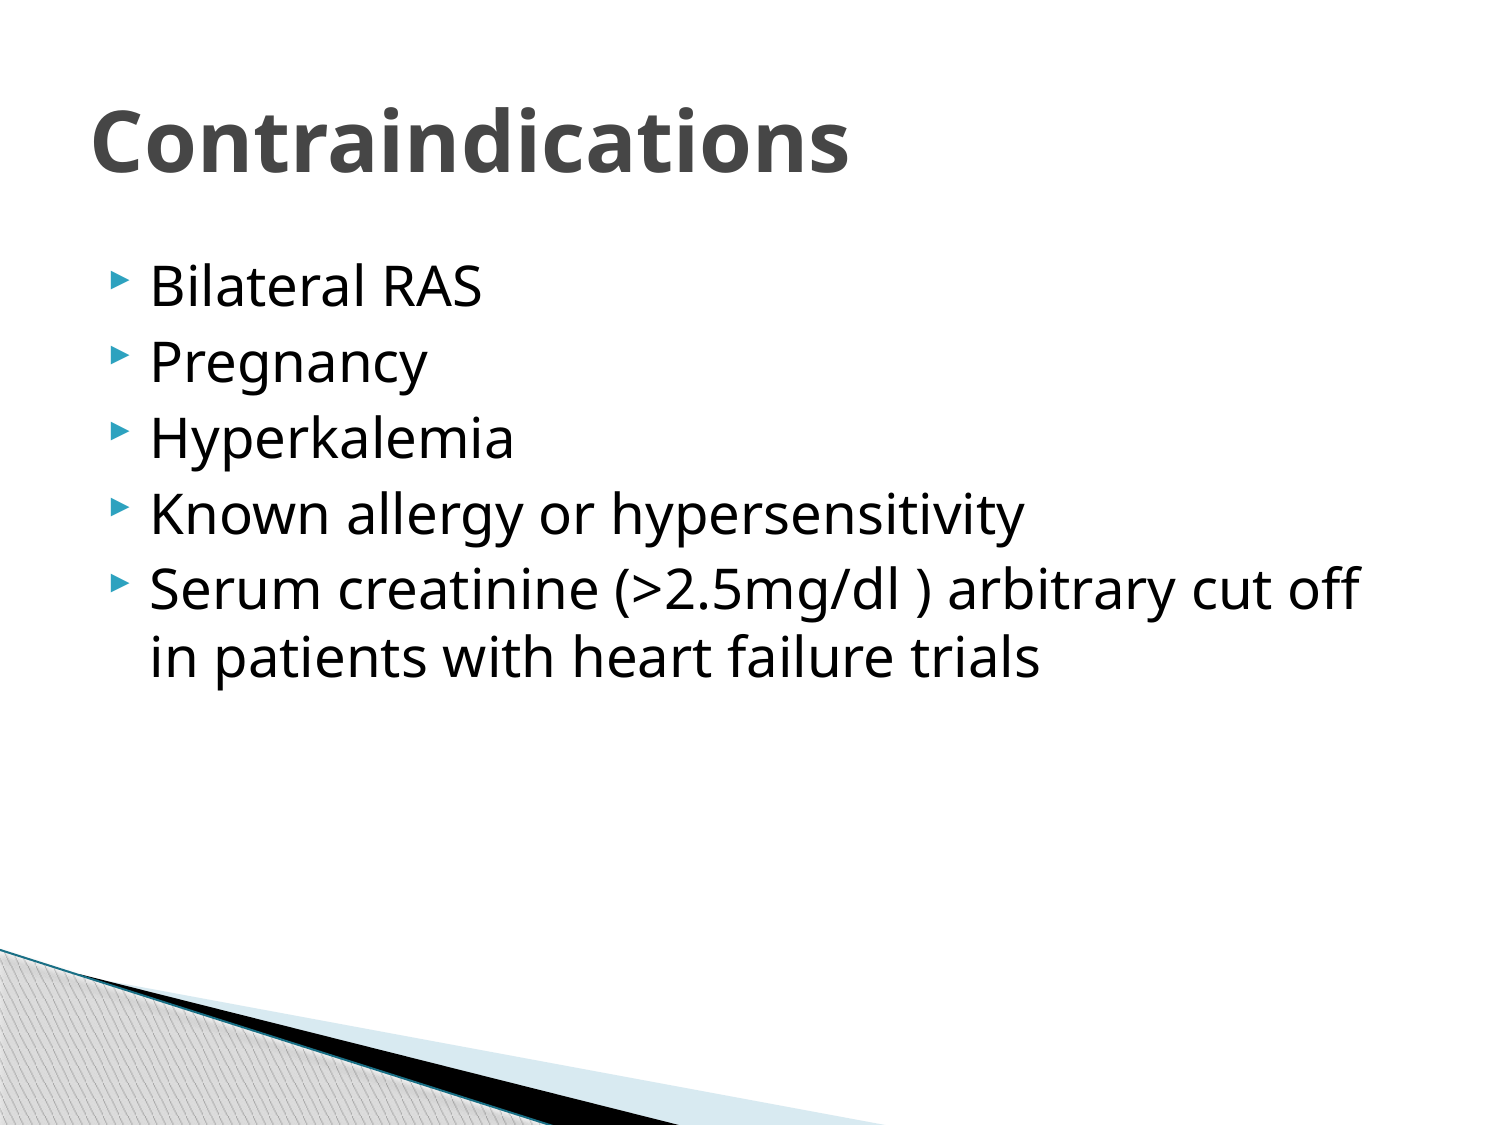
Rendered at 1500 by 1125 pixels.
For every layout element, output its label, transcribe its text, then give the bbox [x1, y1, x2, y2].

title Contraindications [75, 45, 1425, 233]
list Bilateral RAS Pregnancy Hyperkalemia Known allergy or hypersensitivity Serum creatinine (>2.5mg/dl ) arbitrary cut off in patients with heart failure trials [75, 243, 1425, 986]
